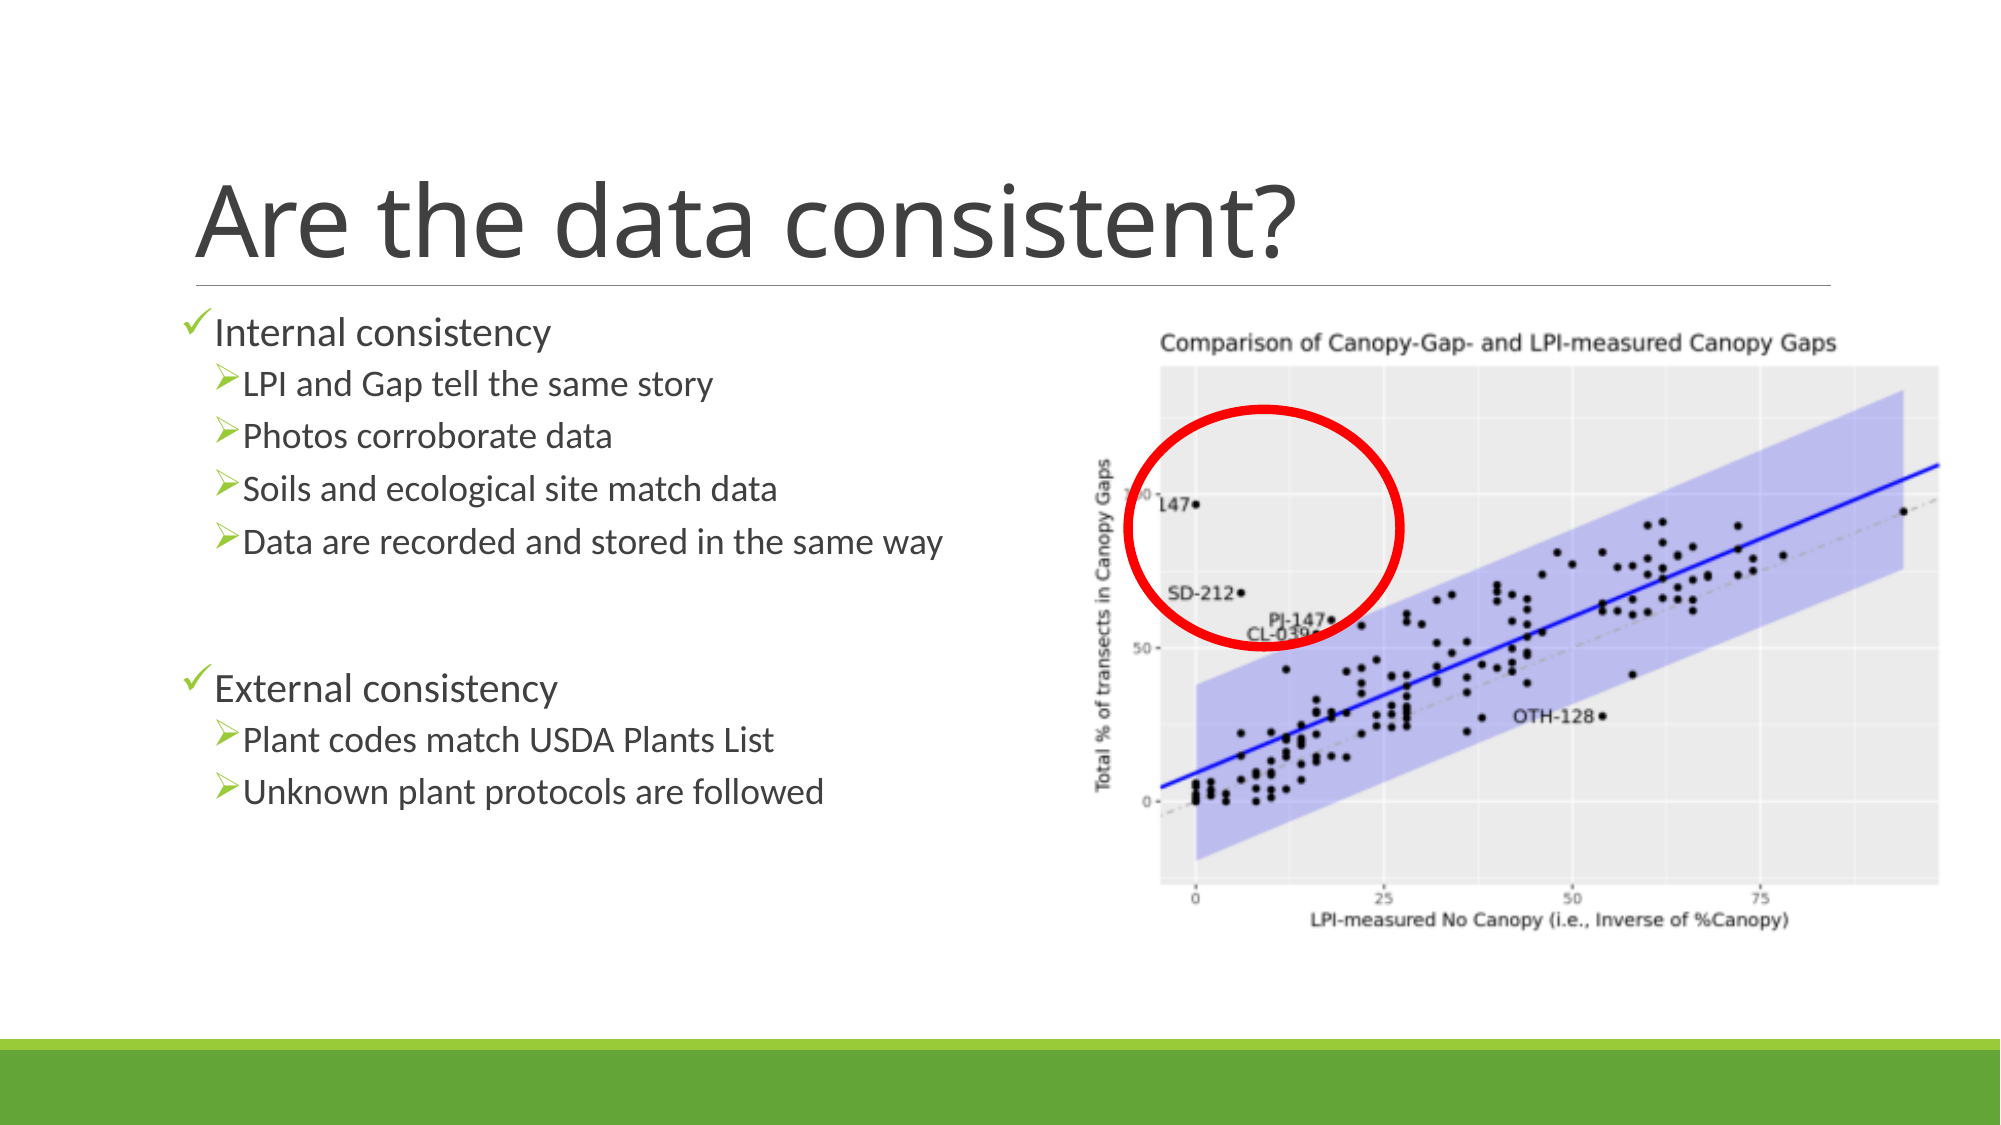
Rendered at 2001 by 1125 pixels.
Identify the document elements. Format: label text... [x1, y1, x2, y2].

title Are the data consistent? [180, 47, 1830, 285]
list Internal consistency LPI and Gap tell the same story Photos corroborate data Soils and ecological site match data Data are recorded and stored in the same way External consistency Plant codes match USDA Plants List Unknown plant protocols are followed [180, 302, 1830, 963]
picture [1086, 324, 1949, 941]
